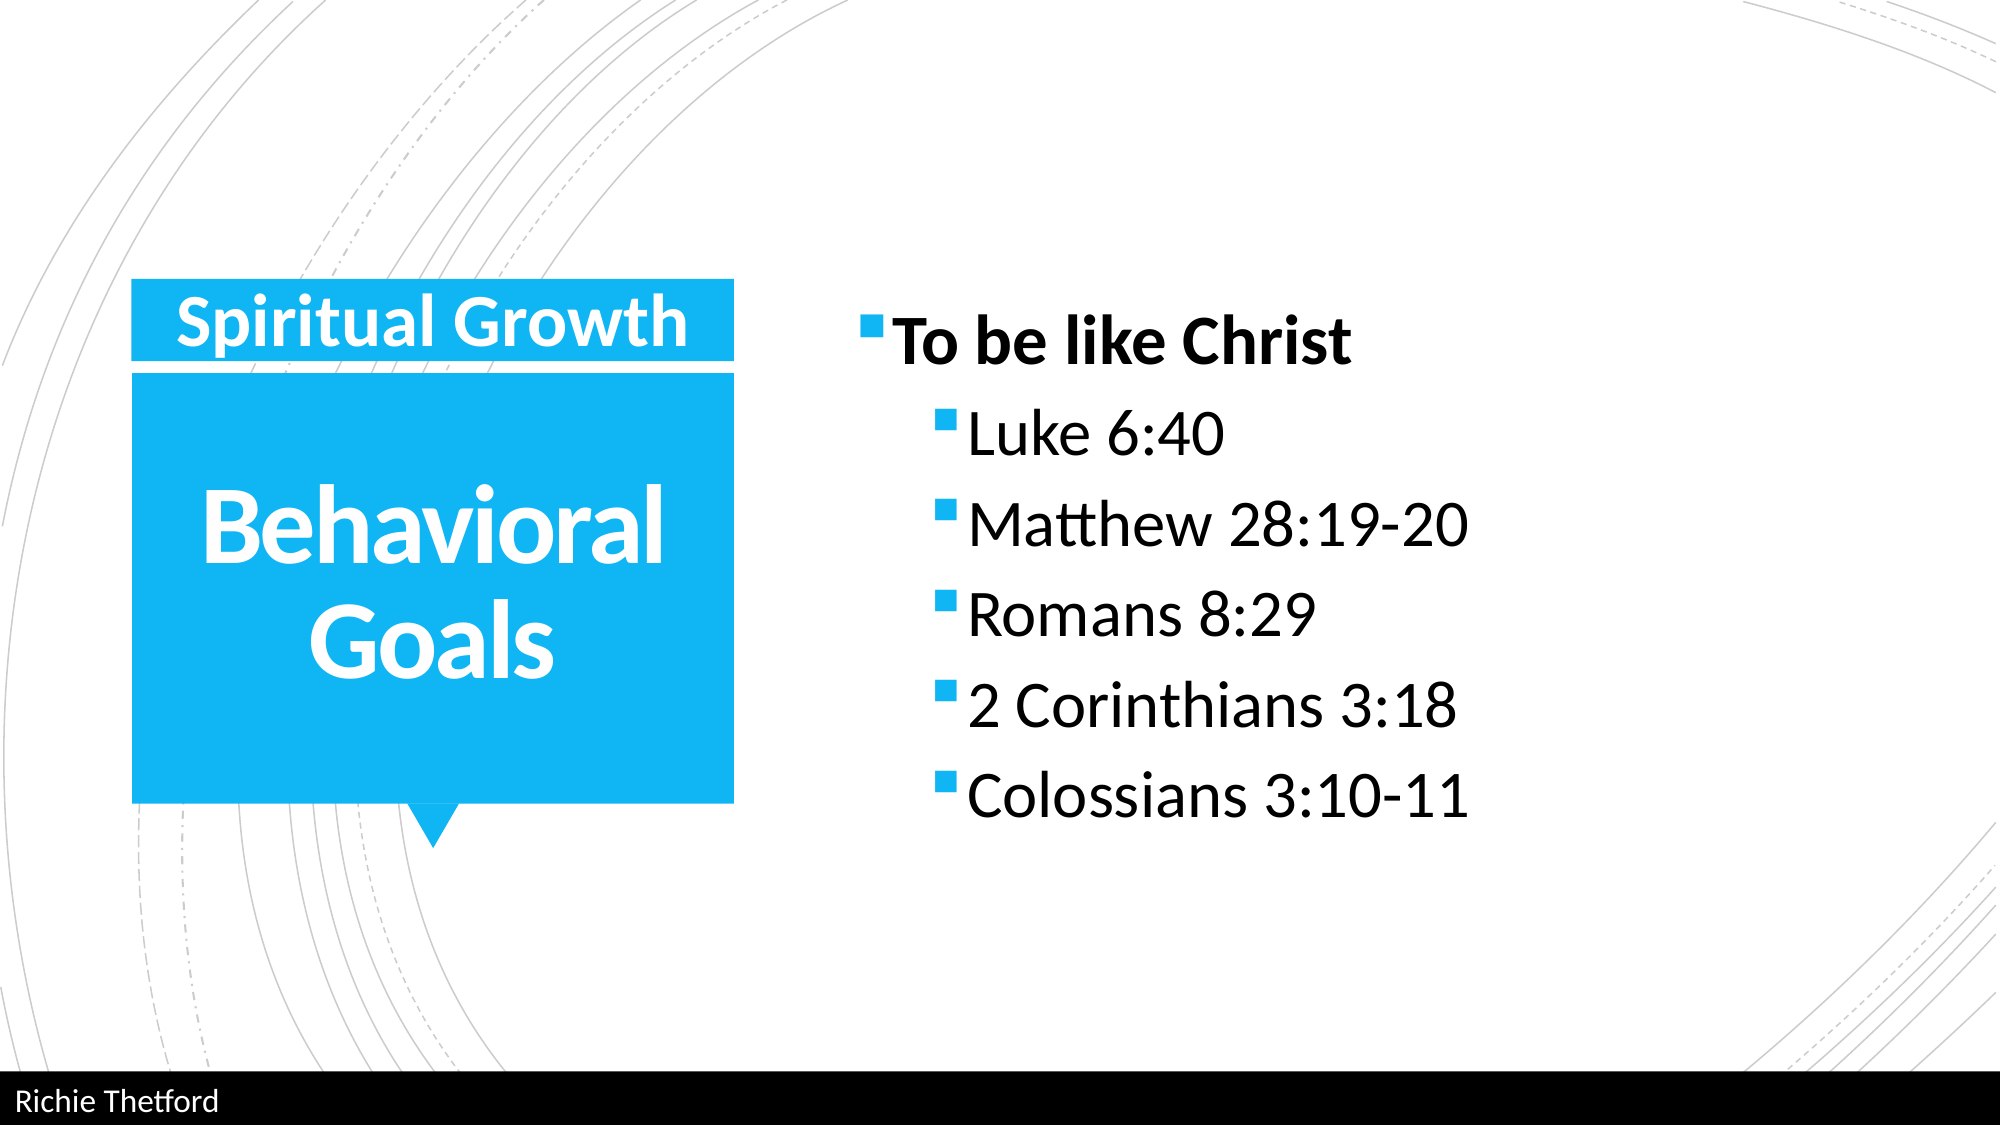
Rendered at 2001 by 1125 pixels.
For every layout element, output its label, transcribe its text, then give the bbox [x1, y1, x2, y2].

list To be like Christ Luke 6:40 Matthew 28:19-20 Romans 8:29 2 Corinthians 3:18 Colossians 3:10-11 [839, 131, 1871, 993]
text_box Richie Thetford www.thetfordcountry.com [0, 1071, 2000, 1125]
text_box Spiritual Growth [133, 264, 734, 370]
title Behavioral Goals [145, 385, 720, 789]
